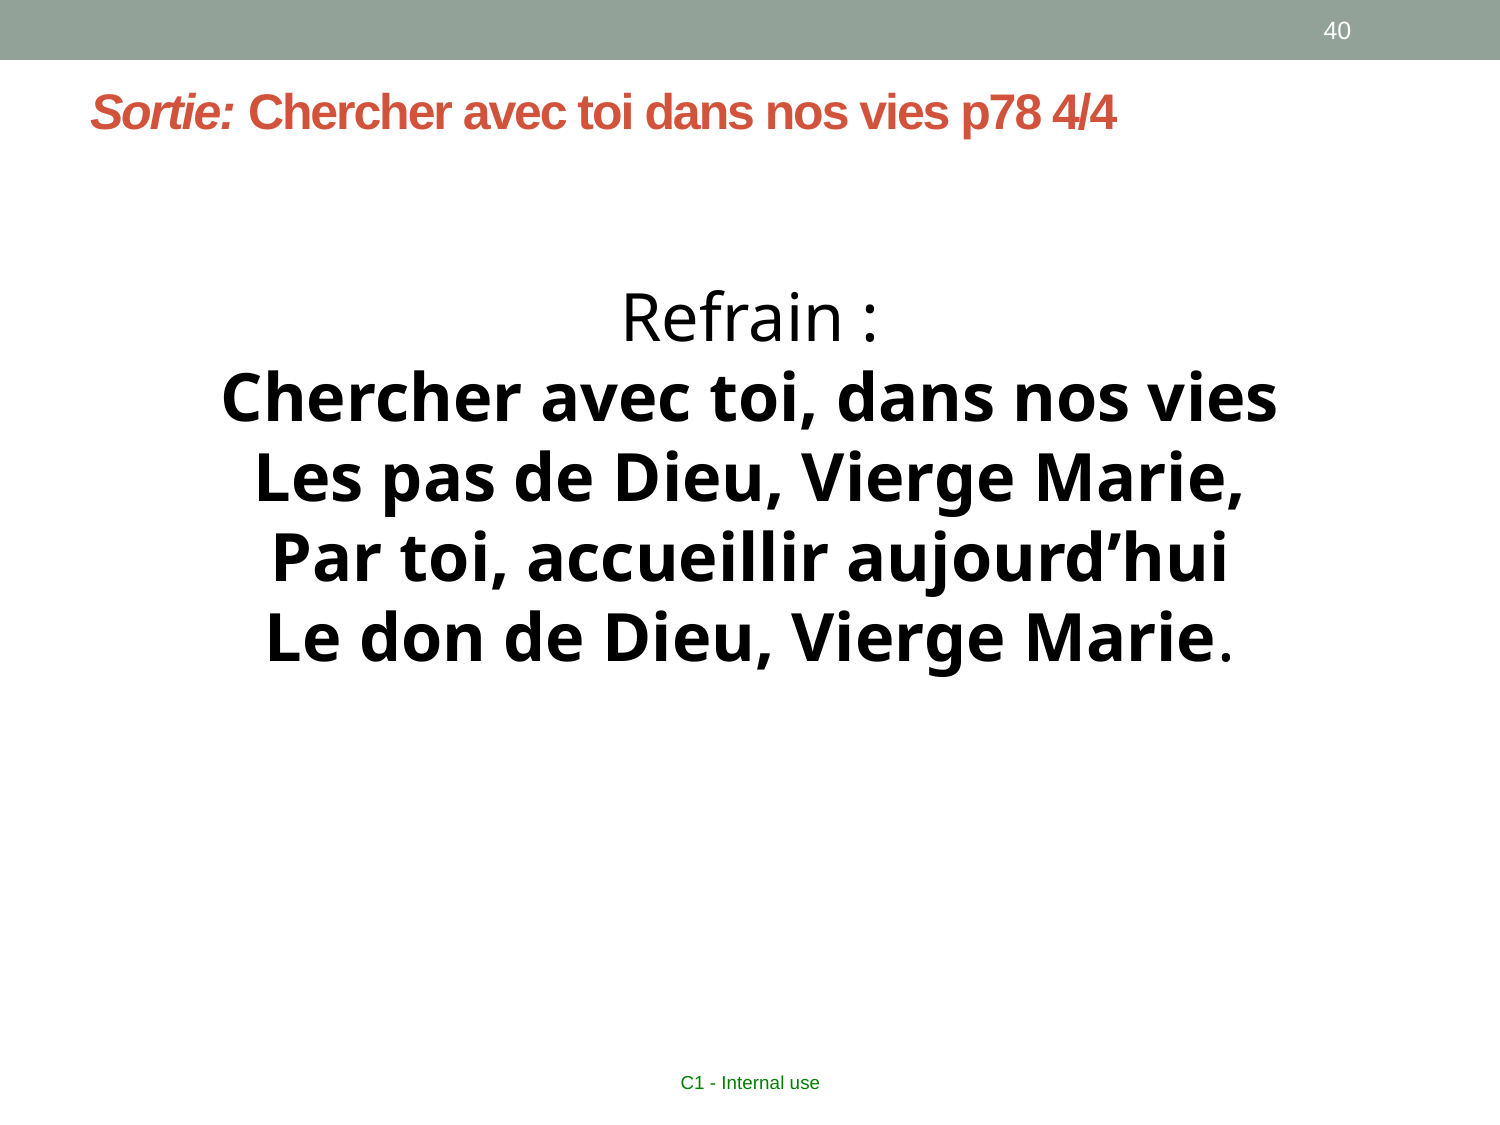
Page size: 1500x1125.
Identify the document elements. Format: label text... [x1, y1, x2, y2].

slide_number 40 [1250, 3, 1425, 57]
title Sortie: Chercher avec toi dans nos vies p78 4/4 [75, 57, 1317, 163]
text_box Refrain : Chercher avec toi, dans nos vies Les pas de Dieu, Vierge Marie, Par toi, accueillir aujourd’hui Le don de Dieu, Vierge Marie. [72, 187, 1428, 1012]
